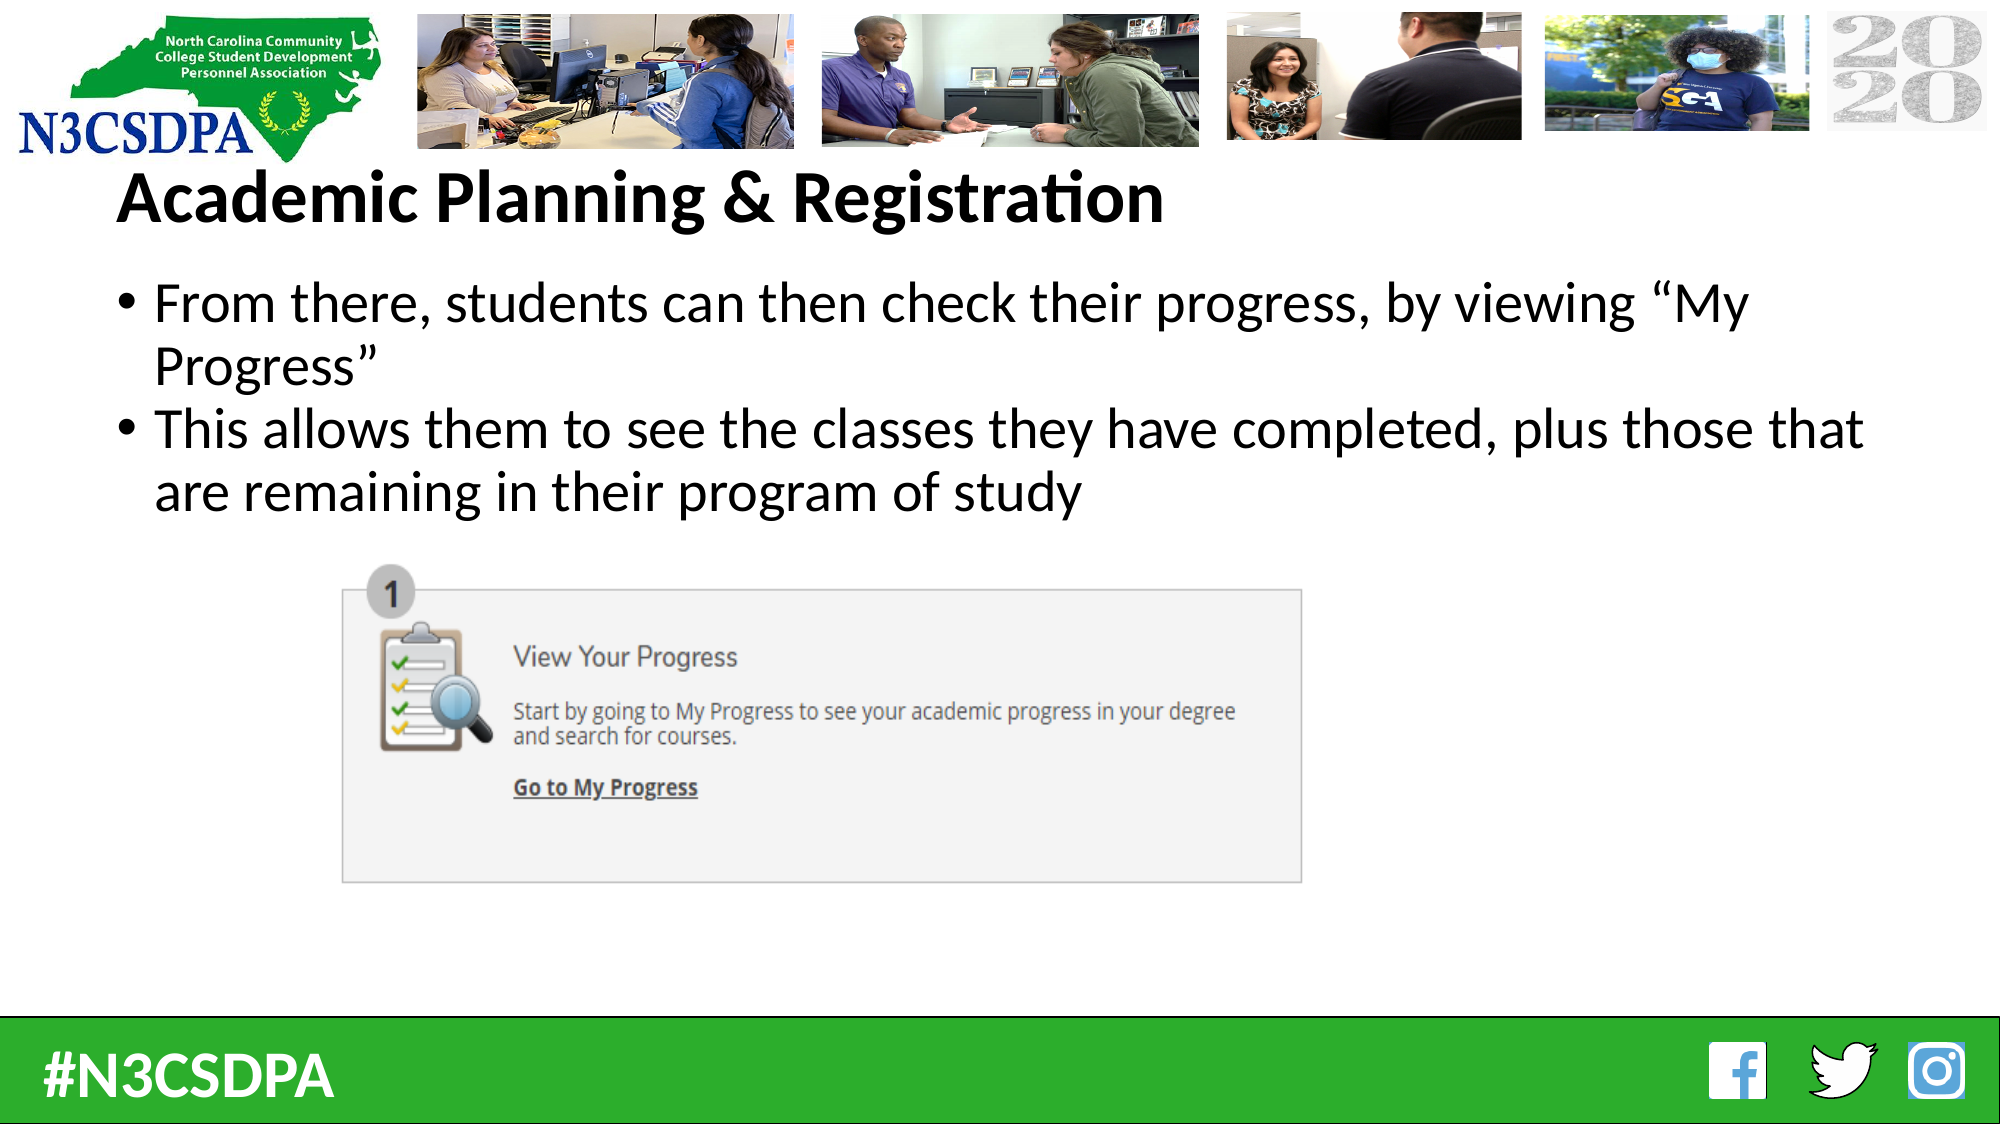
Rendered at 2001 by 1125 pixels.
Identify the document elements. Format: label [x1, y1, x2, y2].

text_box [0, 0, 2000, 1124]
picture [323, 548, 1321, 900]
